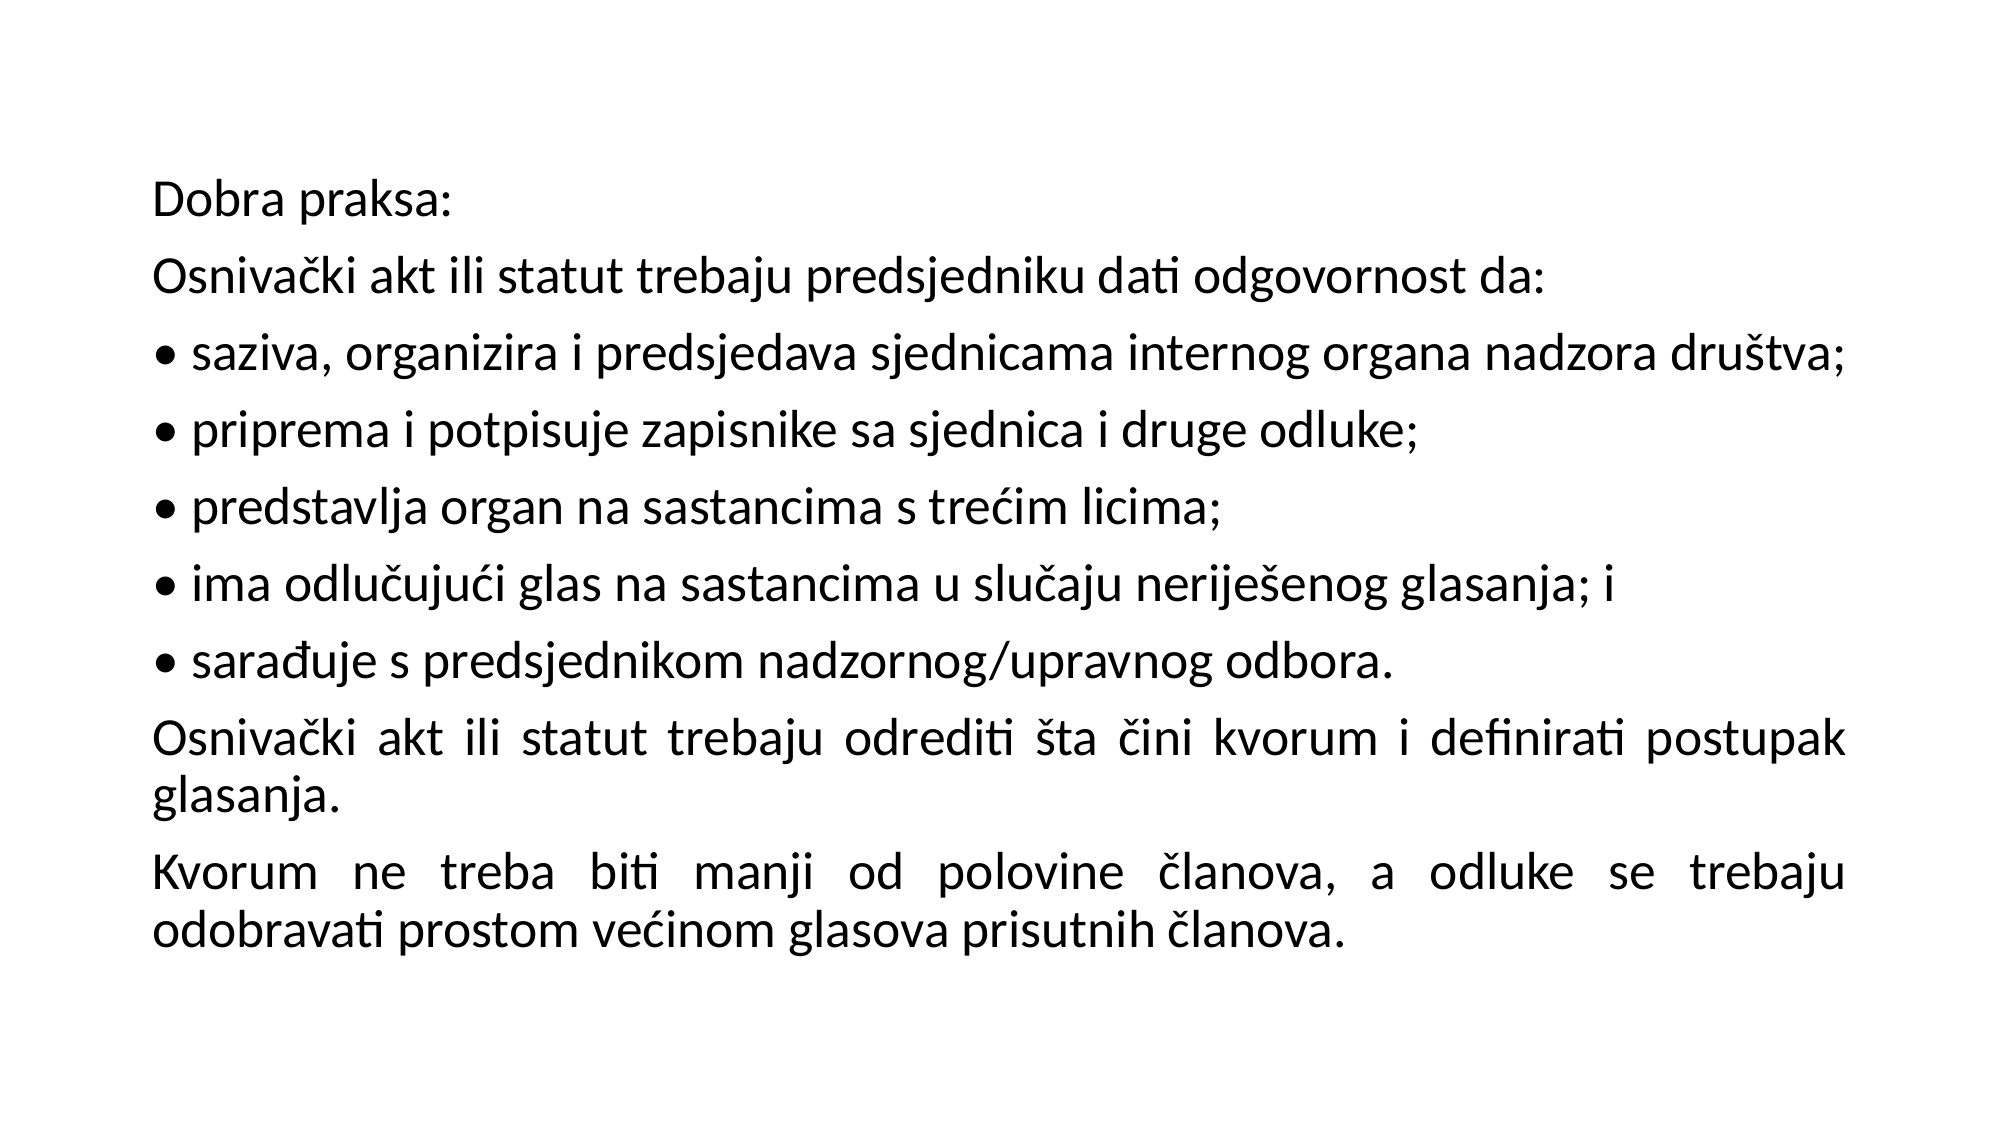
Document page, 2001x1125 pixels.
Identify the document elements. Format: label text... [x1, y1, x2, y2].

list Dobra praksa: Osnivački akt ili statut trebaju predsjedniku dati odgovornost da: • saziva, organizira i predsjedava sjednicama internog organa nadzora društva; • priprema i potpisuje zapisnike sa sjednica i druge odluke; • predstavlja organ na sastancima s trećim licima; • ima odlučujući glas na sastancima u slučaju neriješenog glasanja; i • sarađuje s predsjednikom nadzornog/upravnog odbora. Osnivački akt ili statut trebaju odrediti šta čini kvorum i definirati postupak glasanja. Kvorum ne treba biti manji od polovine članova, a odluke se trebaju odobravati prostom većinom glasova prisutnih članova. [137, 162, 1863, 1014]
